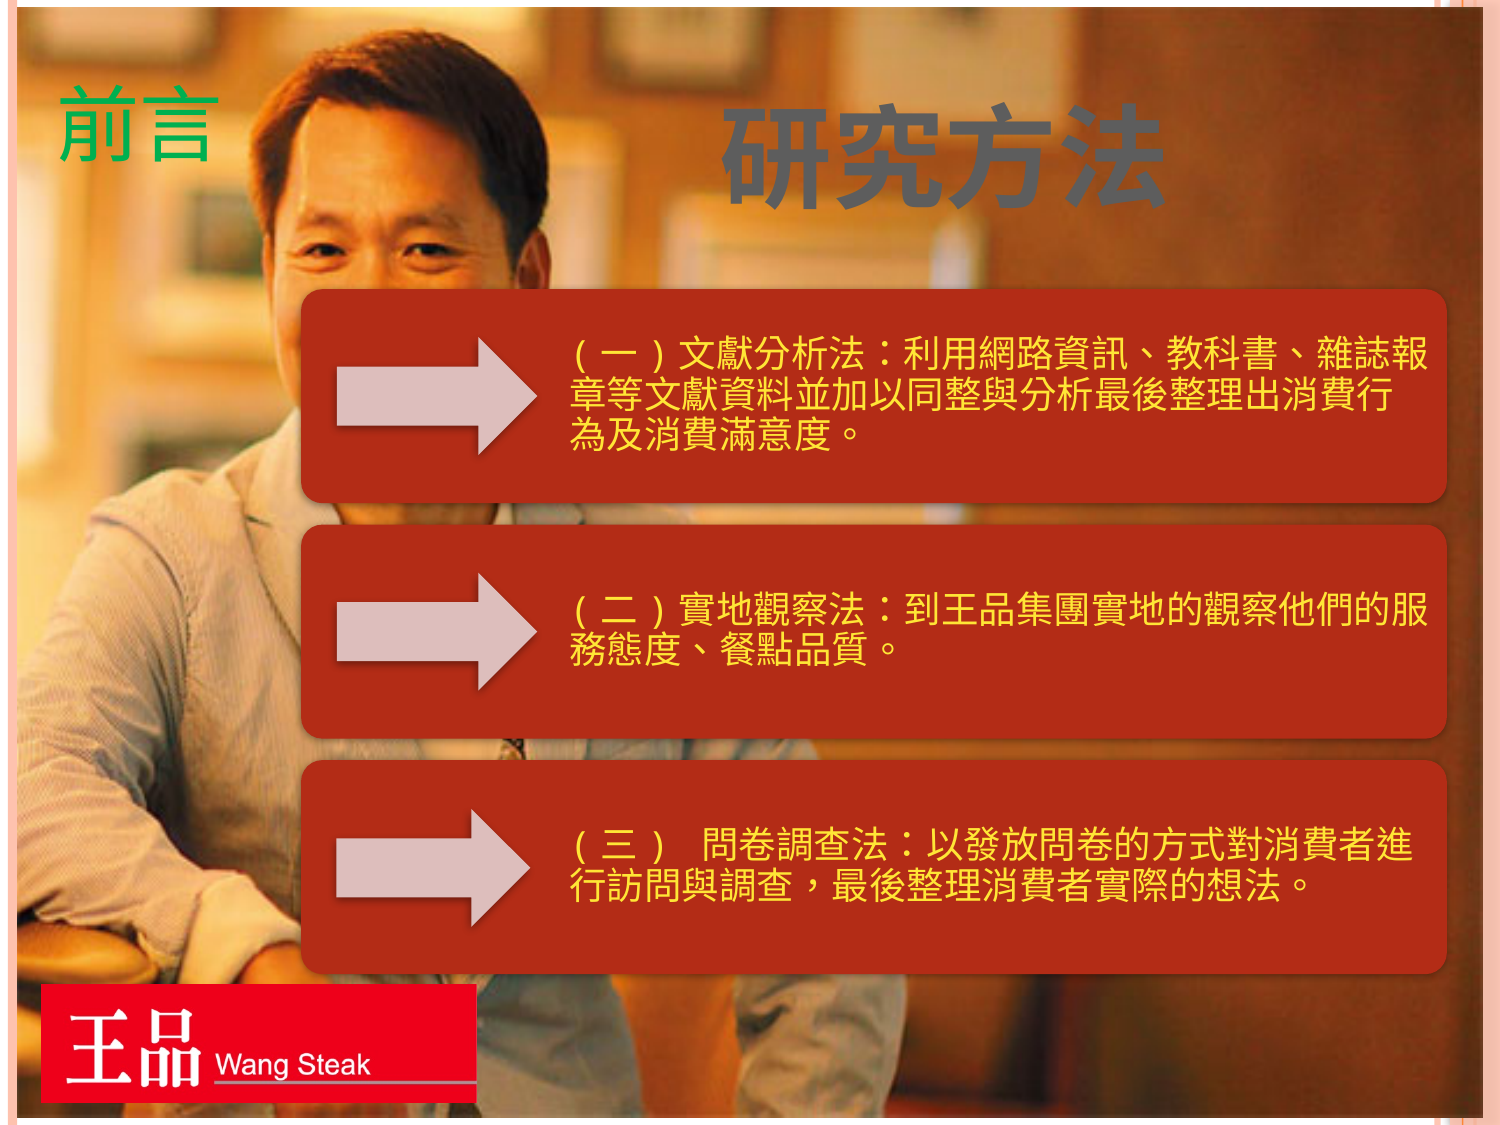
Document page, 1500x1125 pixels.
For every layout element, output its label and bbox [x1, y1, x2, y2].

picture [17, 6, 1483, 1119]
text_box [300, 288, 1448, 975]
